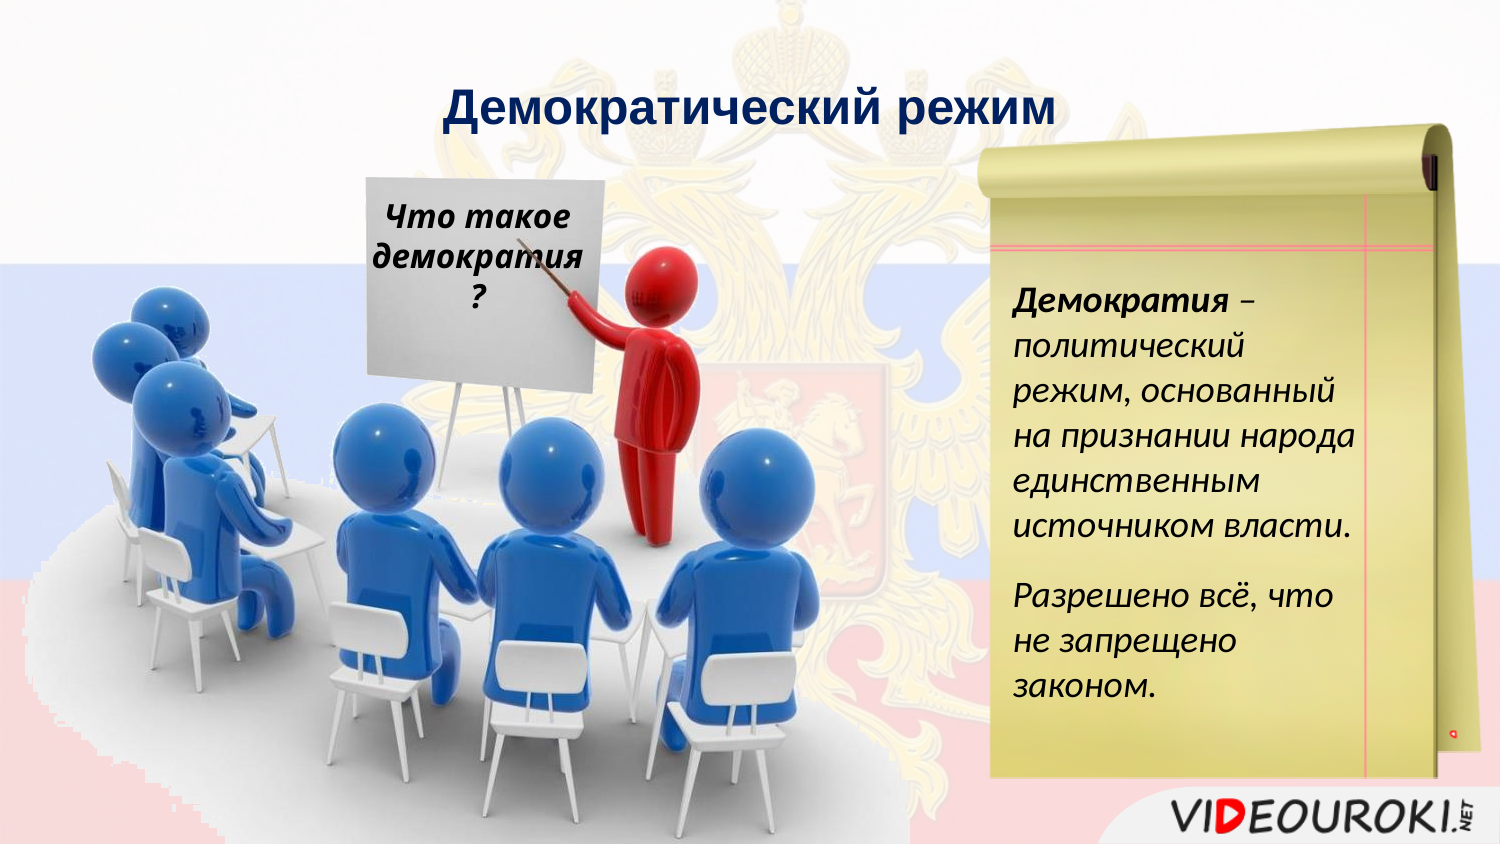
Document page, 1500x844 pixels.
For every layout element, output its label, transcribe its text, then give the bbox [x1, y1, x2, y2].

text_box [1097, 799, 1500, 844]
text_box Демократический режим [277, 67, 1223, 117]
picture [17, 115, 928, 844]
picture [938, 105, 1500, 791]
